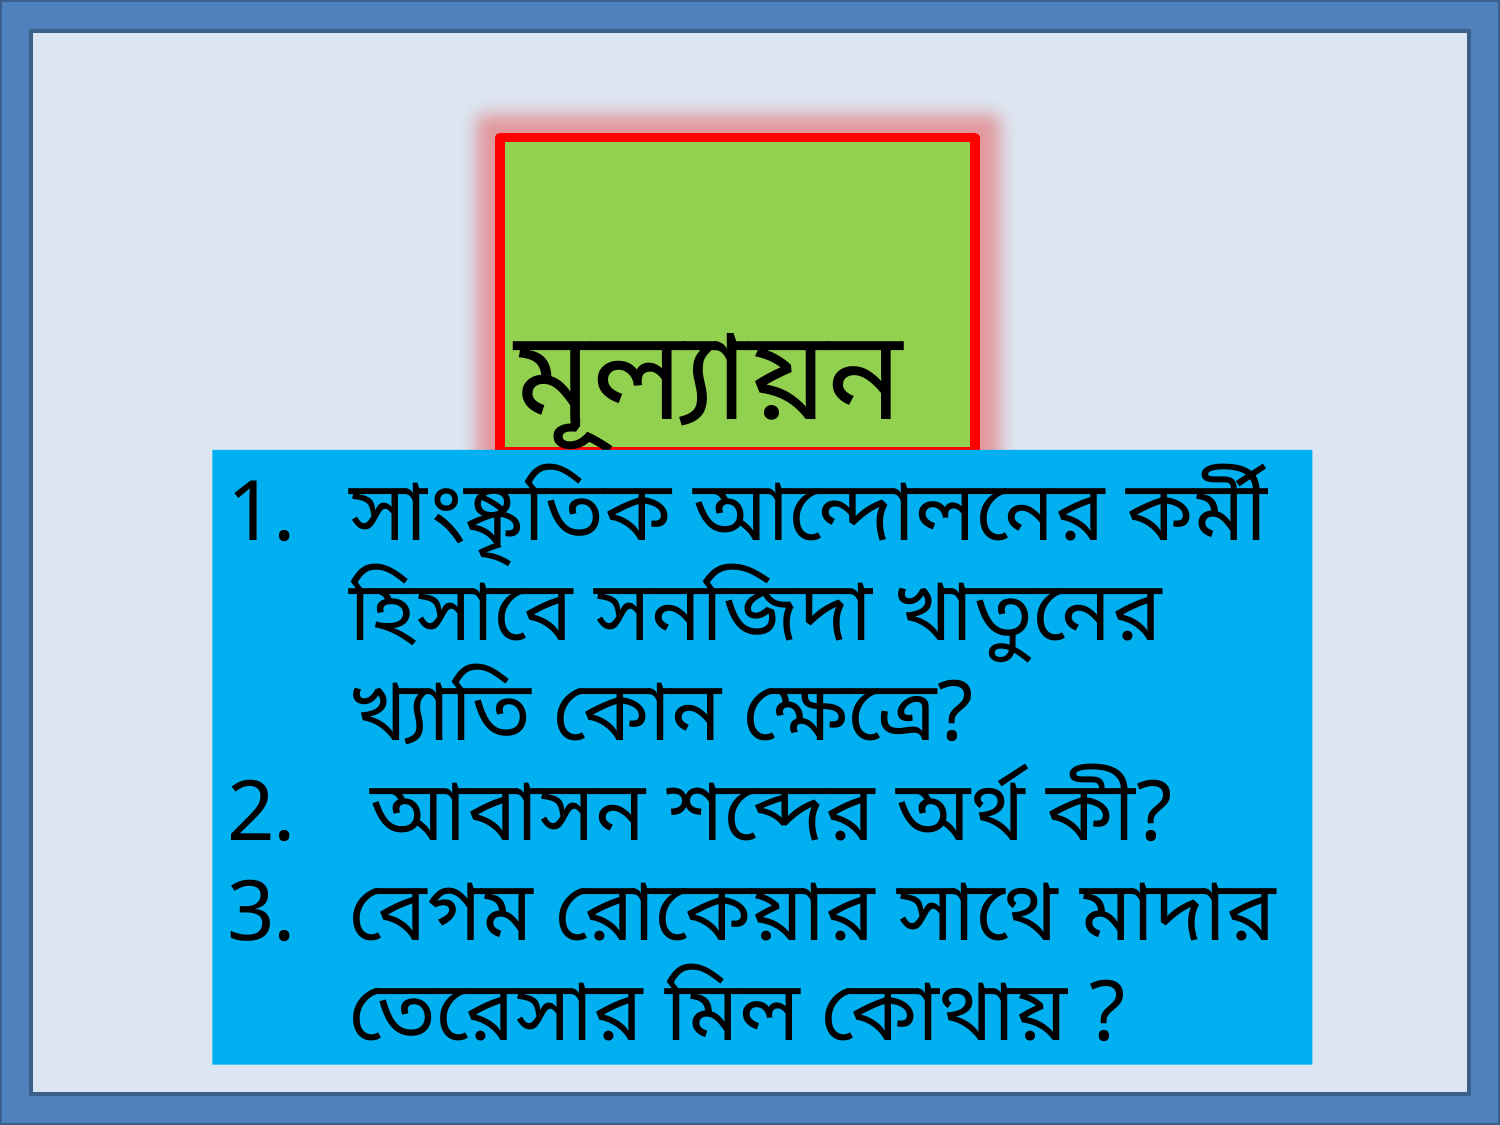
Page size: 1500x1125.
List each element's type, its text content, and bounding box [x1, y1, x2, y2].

text_box [0, 0, 1500, 1125]
text_box মূল্যায়ন [500, 137, 975, 449]
text_box সাংষ্কৃতিক আন্দোলনের কর্মী হিসাবে স‌নজিদা খাতুনের খ্যাতি কোন ক্ষেত্রে? আবাসন শব্দের অর্থ কী? বেগম রোকেয়ার সাথে মাদার তেরেসার মিল কোথায় ? [212, 449, 1313, 1065]
